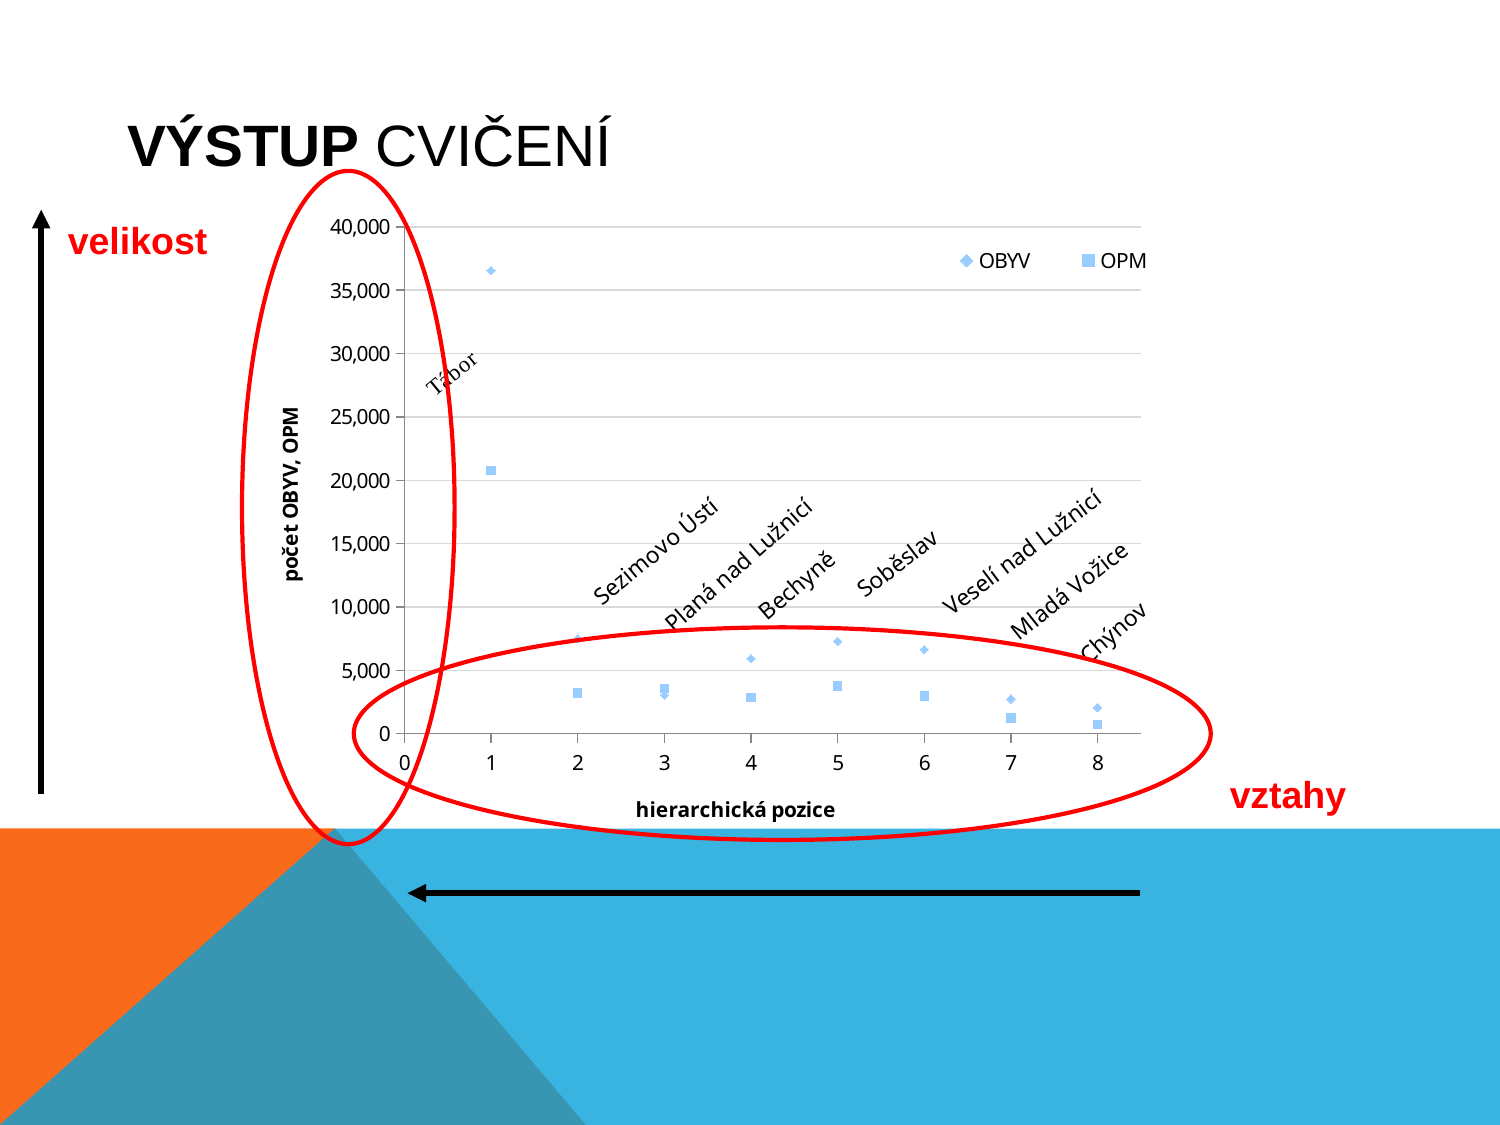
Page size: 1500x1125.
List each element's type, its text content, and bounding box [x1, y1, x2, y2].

text_box vztahy [1252, 763, 1458, 823]
text_box velikost [53, 209, 248, 270]
text_box [306, 168, 390, 194]
text_box [333, 843, 364, 847]
text_box [239, 378, 248, 637]
title VÝSTUP CVIČENÍ [112, 19, 1447, 232]
chart [253, 196, 1247, 835]
